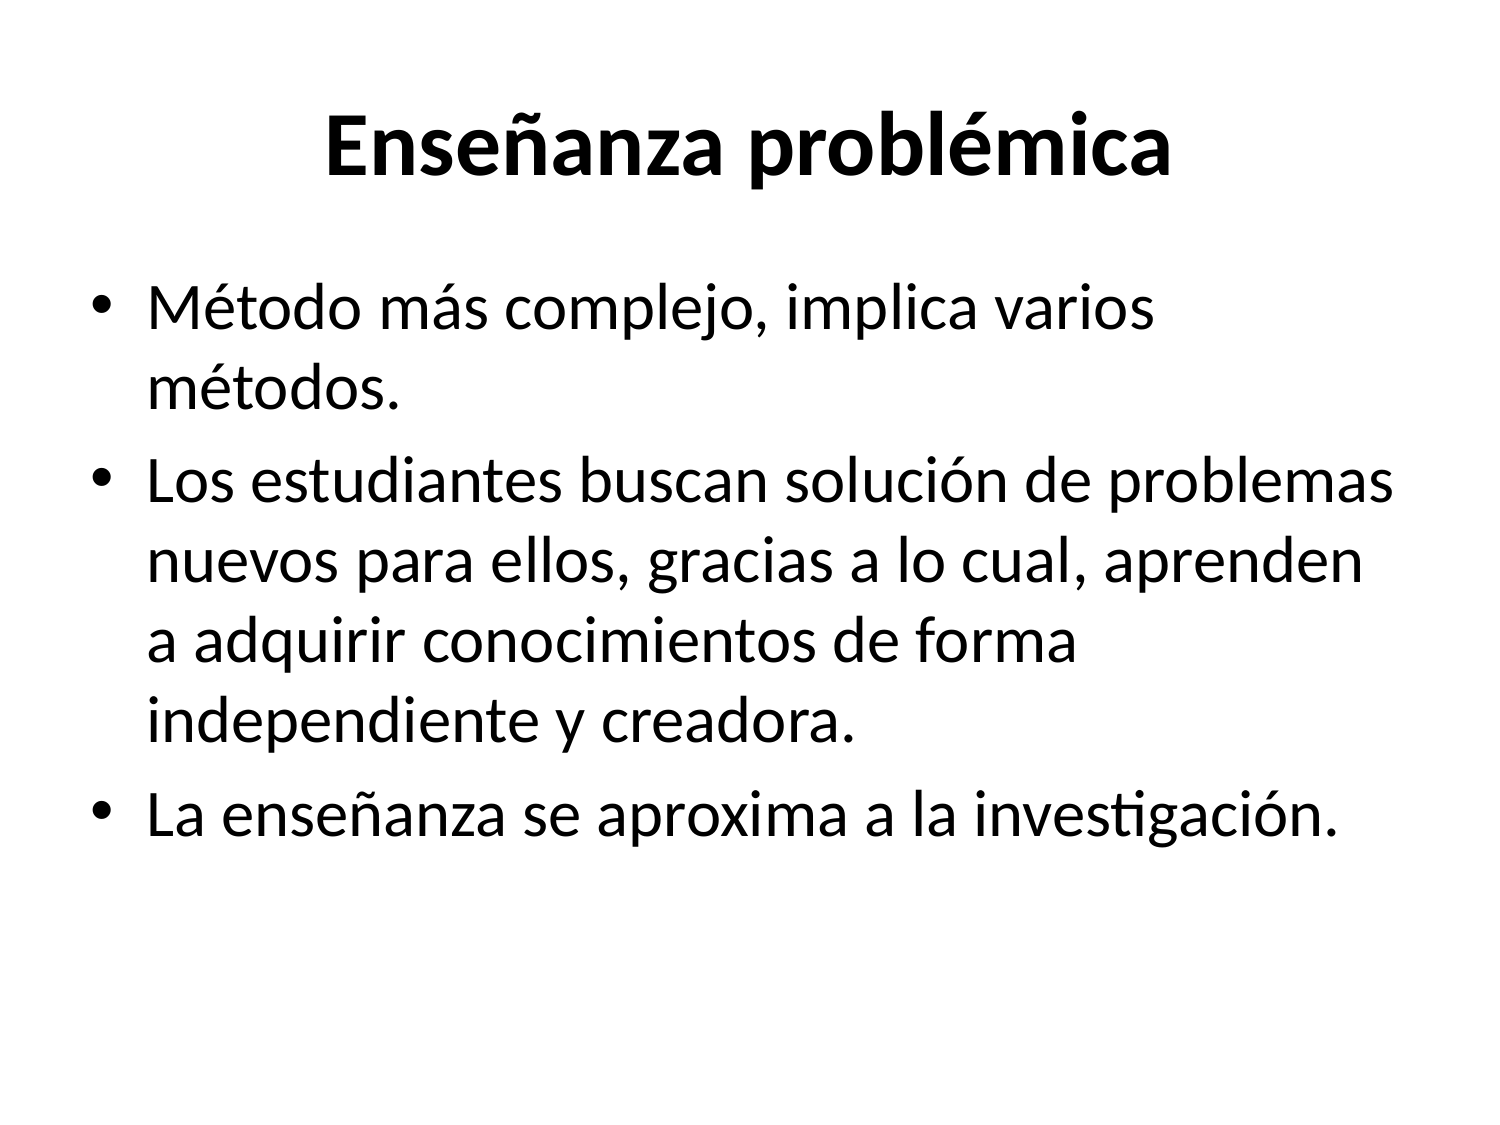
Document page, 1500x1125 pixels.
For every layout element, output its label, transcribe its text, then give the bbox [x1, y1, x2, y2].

title Enseñanza problémica [75, 45, 1425, 233]
list Método más complejo, implica varios métodos. Los estudiantes buscan solución de problemas nuevos para ellos, gracias a lo cual, aprenden a adquirir conocimientos de forma independiente y creadora. La enseñanza se aproxima a la investigación. [75, 255, 1425, 998]
